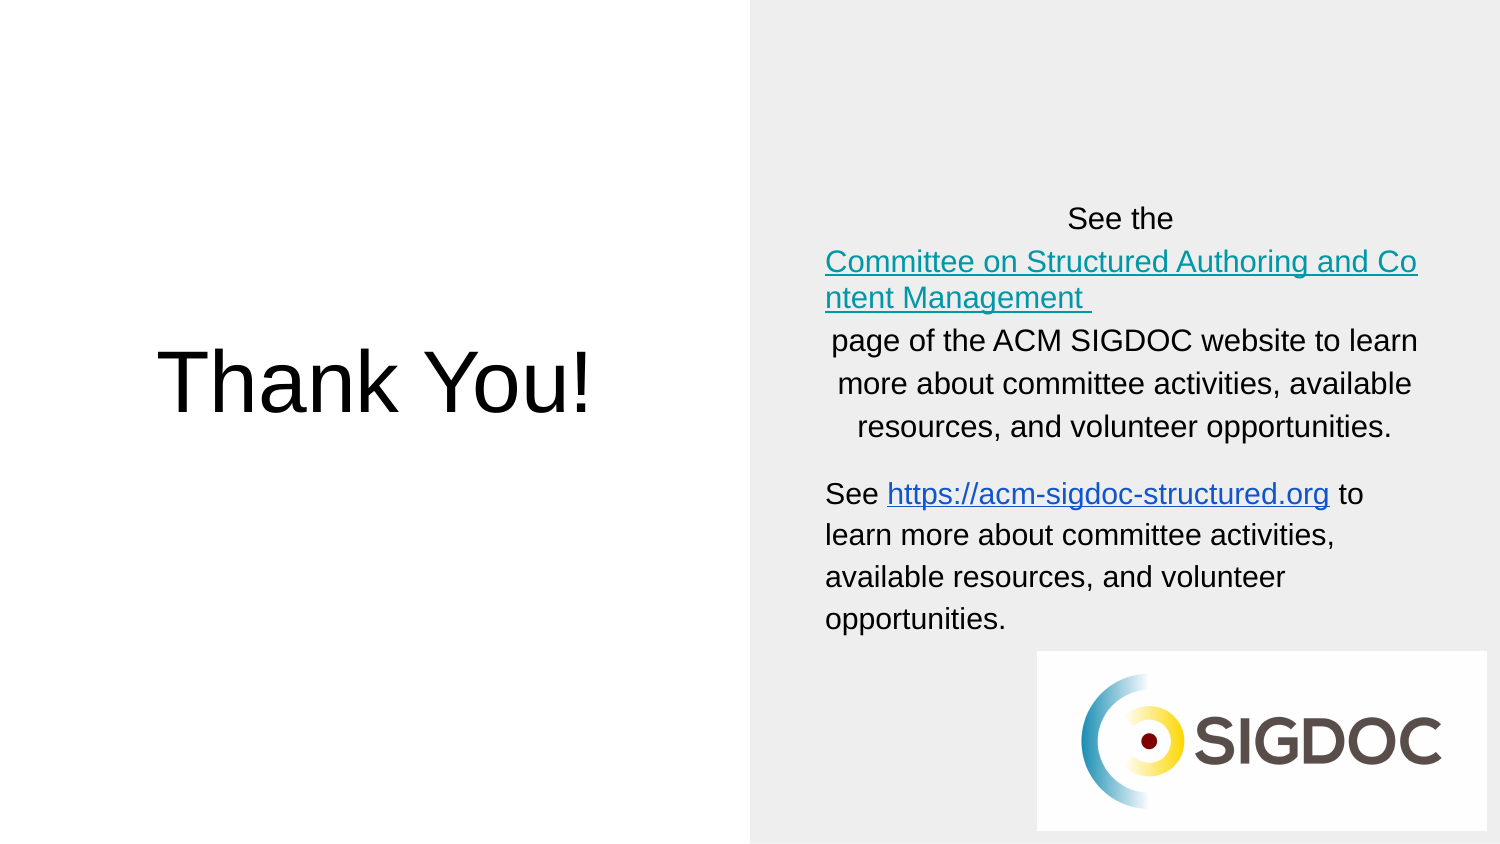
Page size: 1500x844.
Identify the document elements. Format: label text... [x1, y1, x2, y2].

picture [1037, 651, 1487, 832]
title Thank You! [43, 202, 708, 446]
list See the Committee on Structured Authoring and Content Management page of the ACM SIGDOC website to learn more about committee activities, available resources, and volunteer opportunities. See https://acm-sigdoc-structured.org to learn more about committee activities, available resources, and volunteer opportunities. [810, 118, 1440, 725]
